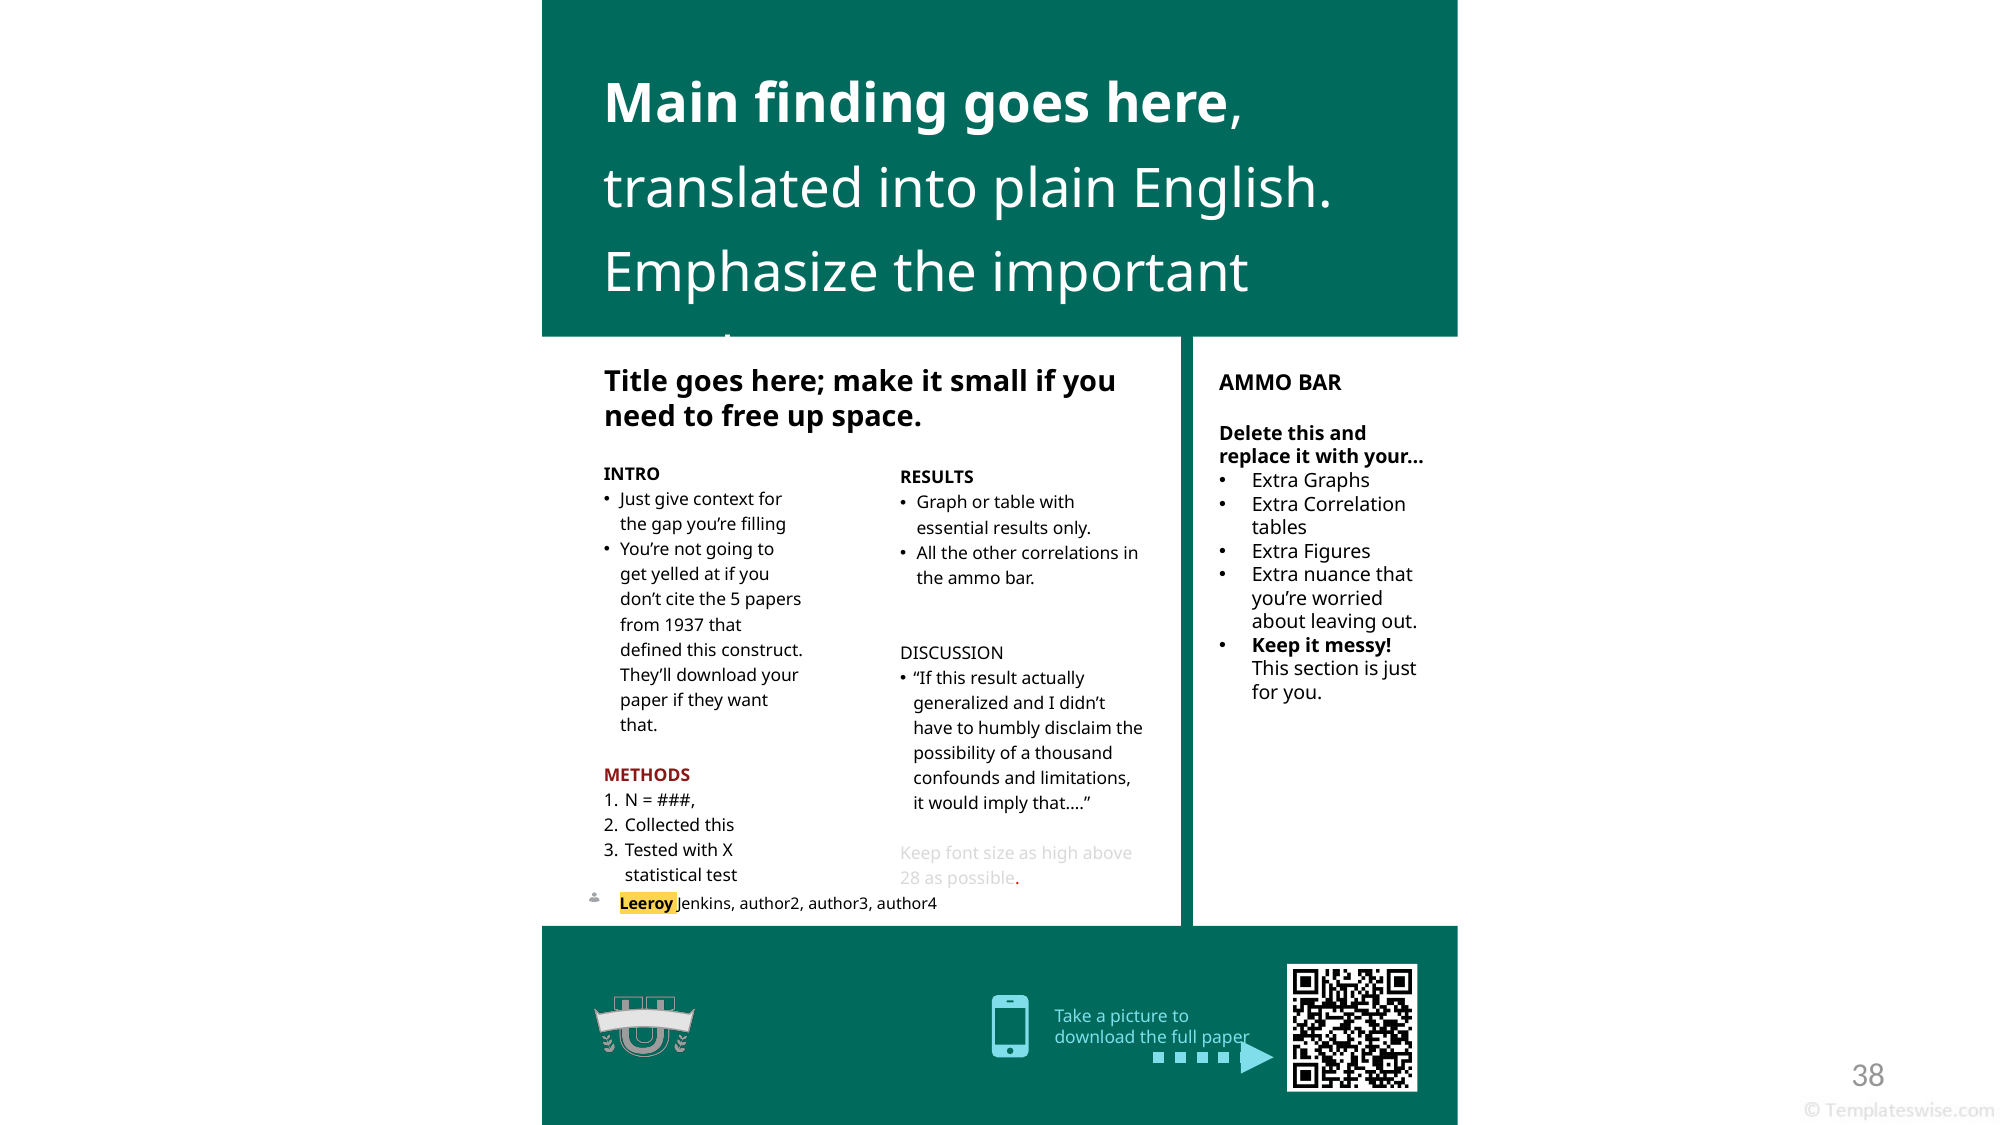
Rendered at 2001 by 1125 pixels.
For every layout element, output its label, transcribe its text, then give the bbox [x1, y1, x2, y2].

text_box RESULTS Graph or table with essential results only. All the other correlations in the ammo bar. DISCUSSION “If this result actually generalized and I didn’t have to humbly disclaim the possibility of a thousand confounds and limitations, it would imply that….” Keep font size as high above 28 as possible. [885, 455, 1160, 896]
text_box [540, 0, 1460, 339]
text_box AMMO BAR Delete this and replace it with your… Extra Graphs Extra Correlation tables Extra Figures Extra nuance that you’re worried about leaving out. Keep it messy! This section is just for you. [1204, 361, 1441, 711]
text_box [991, 995, 1029, 1058]
slide_number 38 [1433, 1042, 1900, 1103]
picture [1193, 0, 2001, 1125]
picture [594, 988, 695, 1077]
picture [0, 0, 1181, 1125]
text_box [1286, 963, 1418, 1092]
text_box Take a picture to download the full paper [1039, 997, 1271, 1055]
text_box [540, 924, 1460, 1125]
text_box INTRO Just give context for the gap you’re filling You’re not going to get yelled at if you don’t cite the 5 papers from 1937 that defined this construct. They’ll download your paper if they want that. METHODS N = ###, Collected this Tested with X statistical test [589, 451, 820, 884]
text_box Main finding goes here, translated into plain English. Emphasize the important words. [589, 40, 1411, 396]
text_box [588, 885, 981, 921]
text_box Title goes here; make it small if you need to free up space. [589, 354, 1170, 440]
